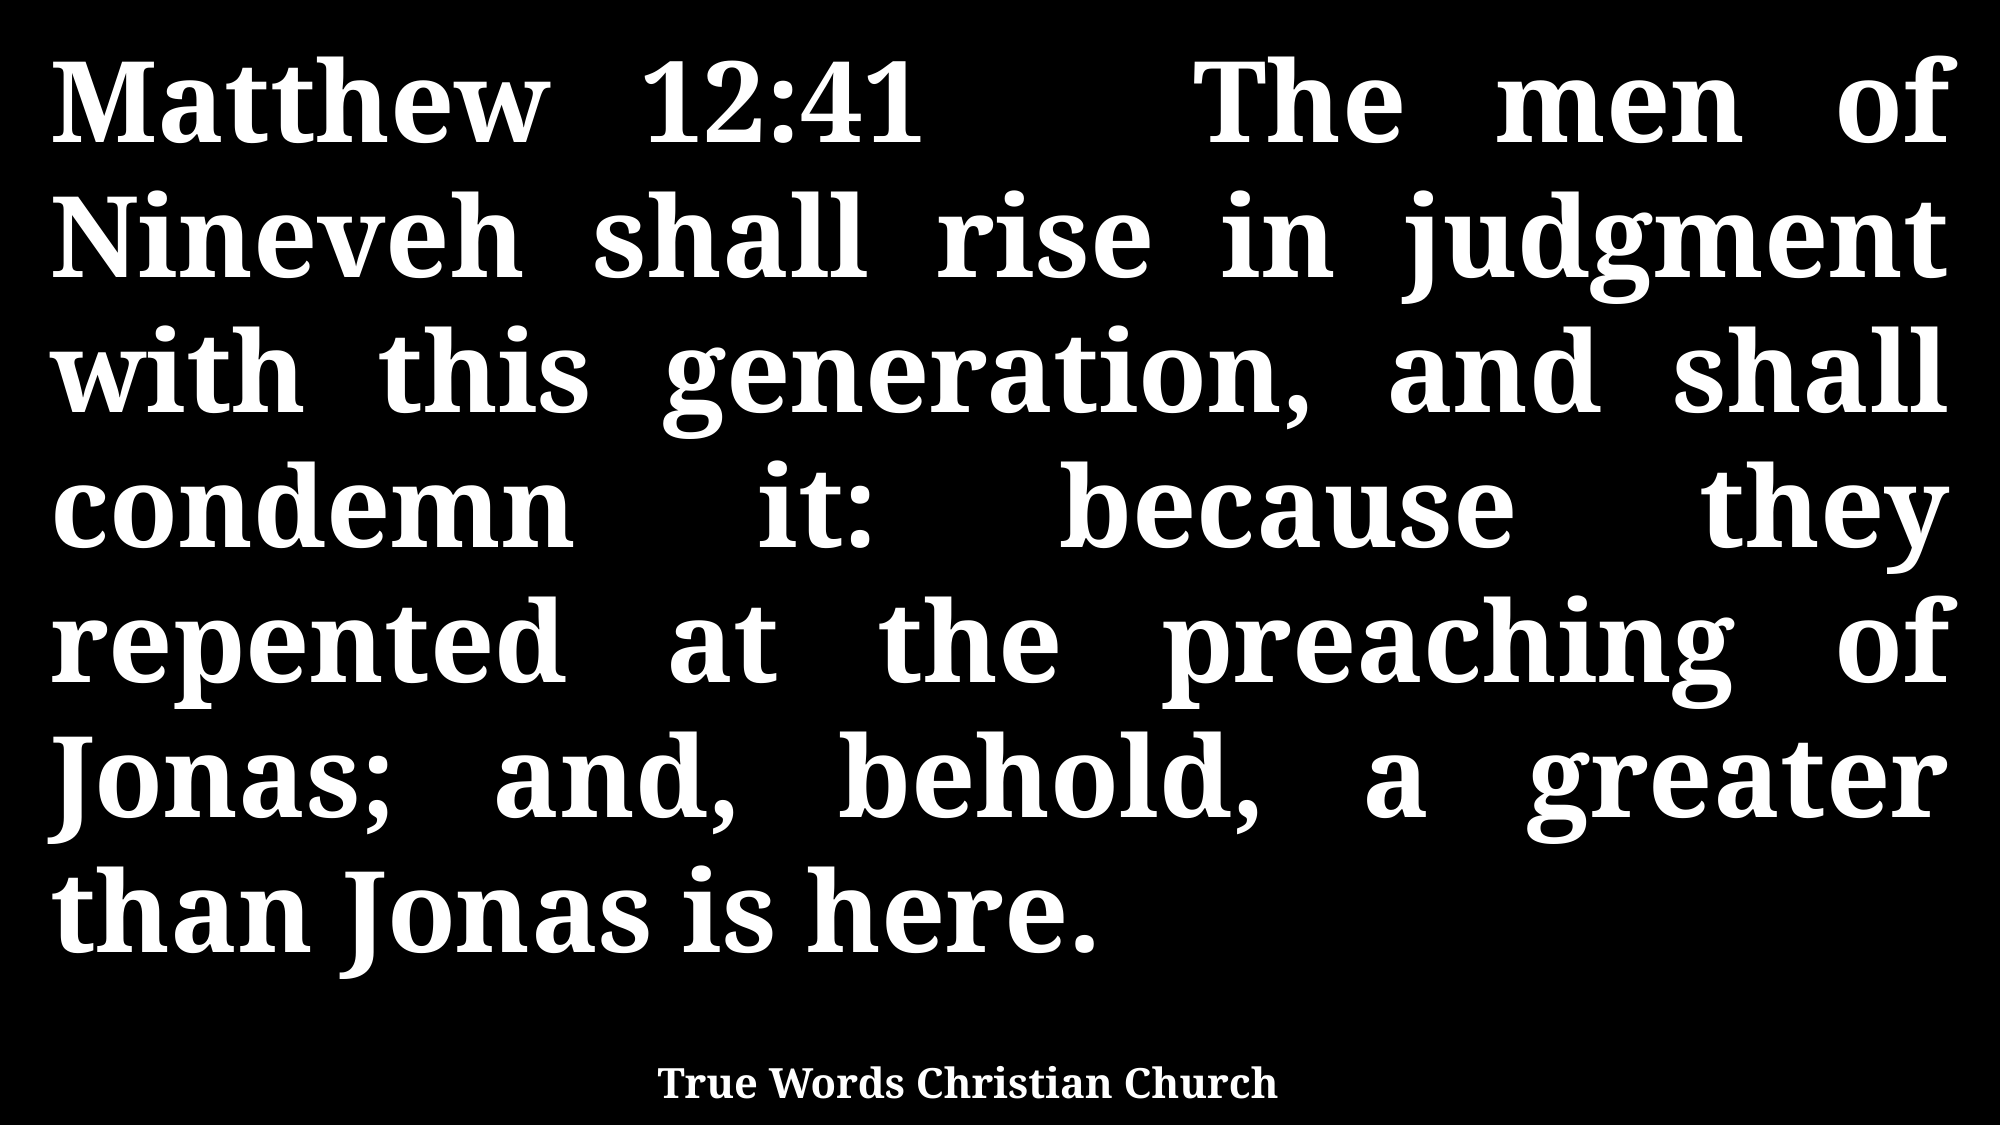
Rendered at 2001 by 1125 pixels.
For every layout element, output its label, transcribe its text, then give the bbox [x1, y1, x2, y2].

text_box True Words Christian Church [642, 1049, 1294, 1114]
text_box Matthew 12:41 The men of Nineveh shall rise in judgment with this generation, and shall condemn it: because they repented at the preaching of Jonas; and, behold, a greater than Jonas is here. [35, 23, 1965, 983]
